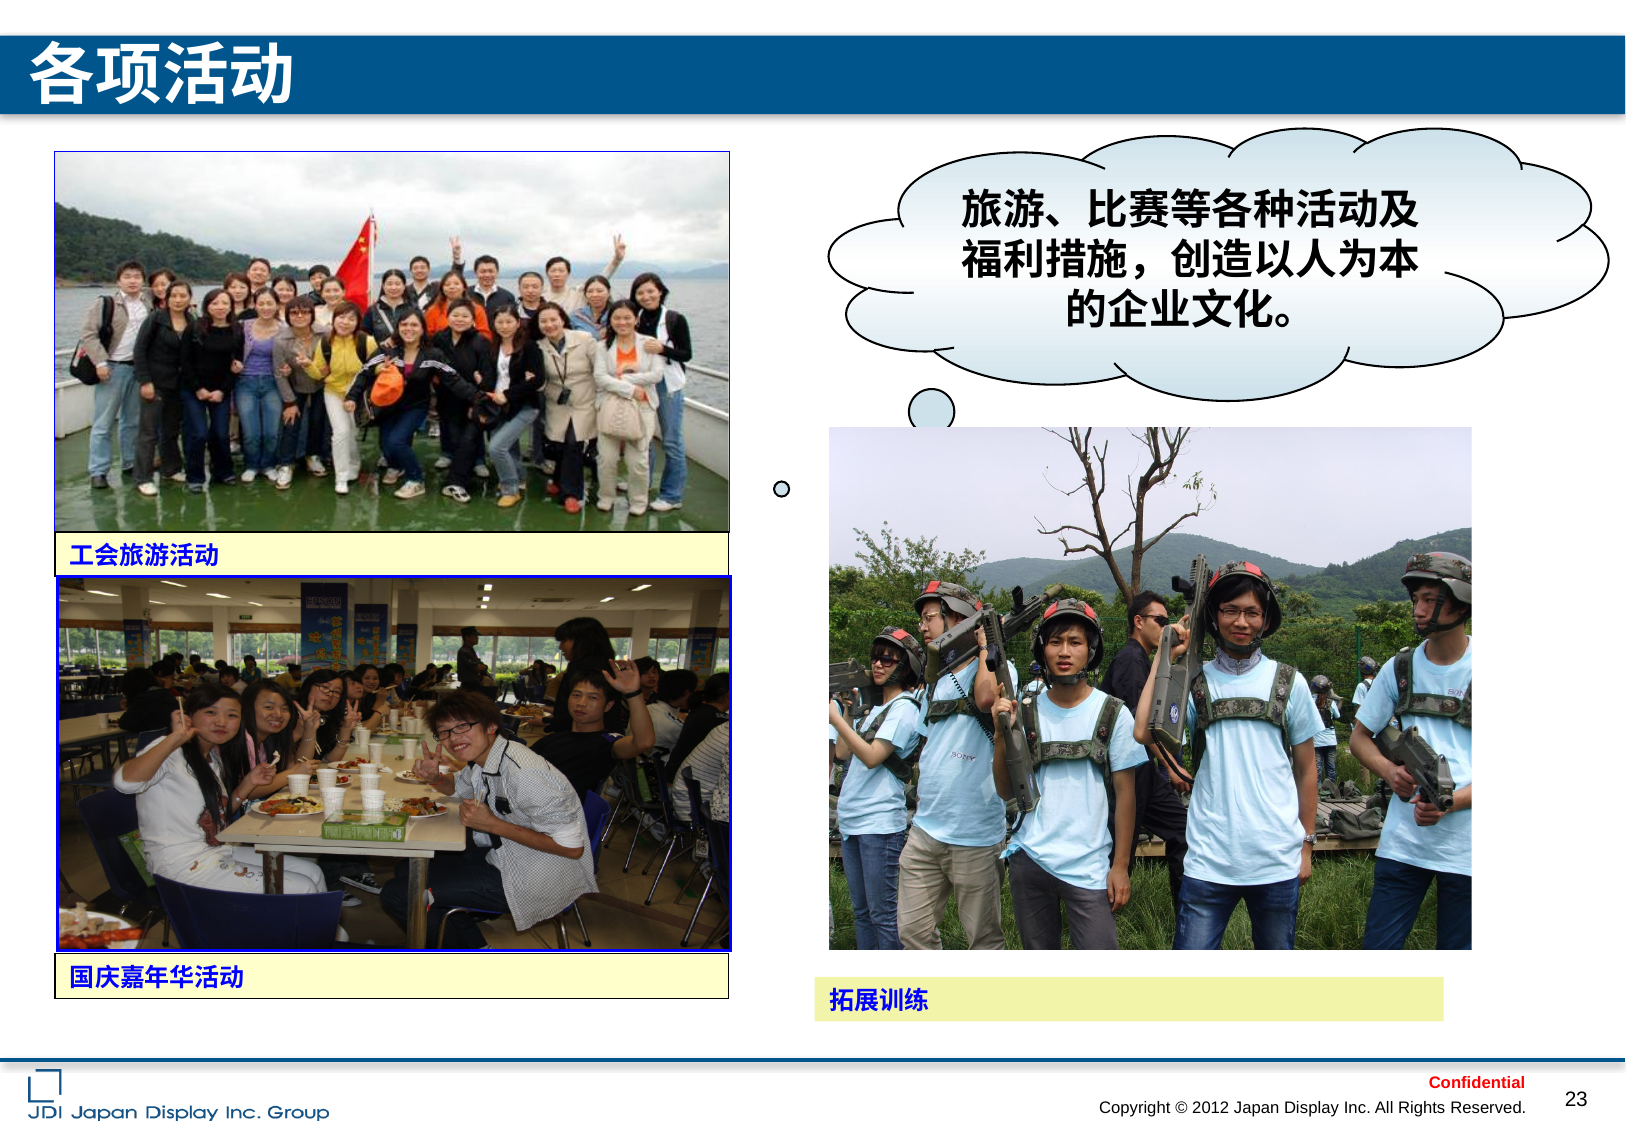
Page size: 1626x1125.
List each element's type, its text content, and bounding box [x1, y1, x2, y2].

text_box 各项活动 [13, 24, 1355, 120]
text_box [829, 427, 1472, 950]
picture [54, 151, 729, 532]
text_box 工会旅游活动 [55, 539, 729, 577]
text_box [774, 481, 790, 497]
text_box 国庆嘉年华活动 [55, 954, 729, 999]
picture [28, 1069, 329, 1121]
text_box 旅游、比赛等各种活动及福利措施，创造以人为本的企业文化。 [828, 128, 1609, 401]
picture [58, 578, 729, 950]
text_box 拓展训练 [814, 976, 1444, 1022]
text_box 旅游、比赛等各种活动及福利措施，创造以人为本的企业文化。 [908, 389, 955, 427]
